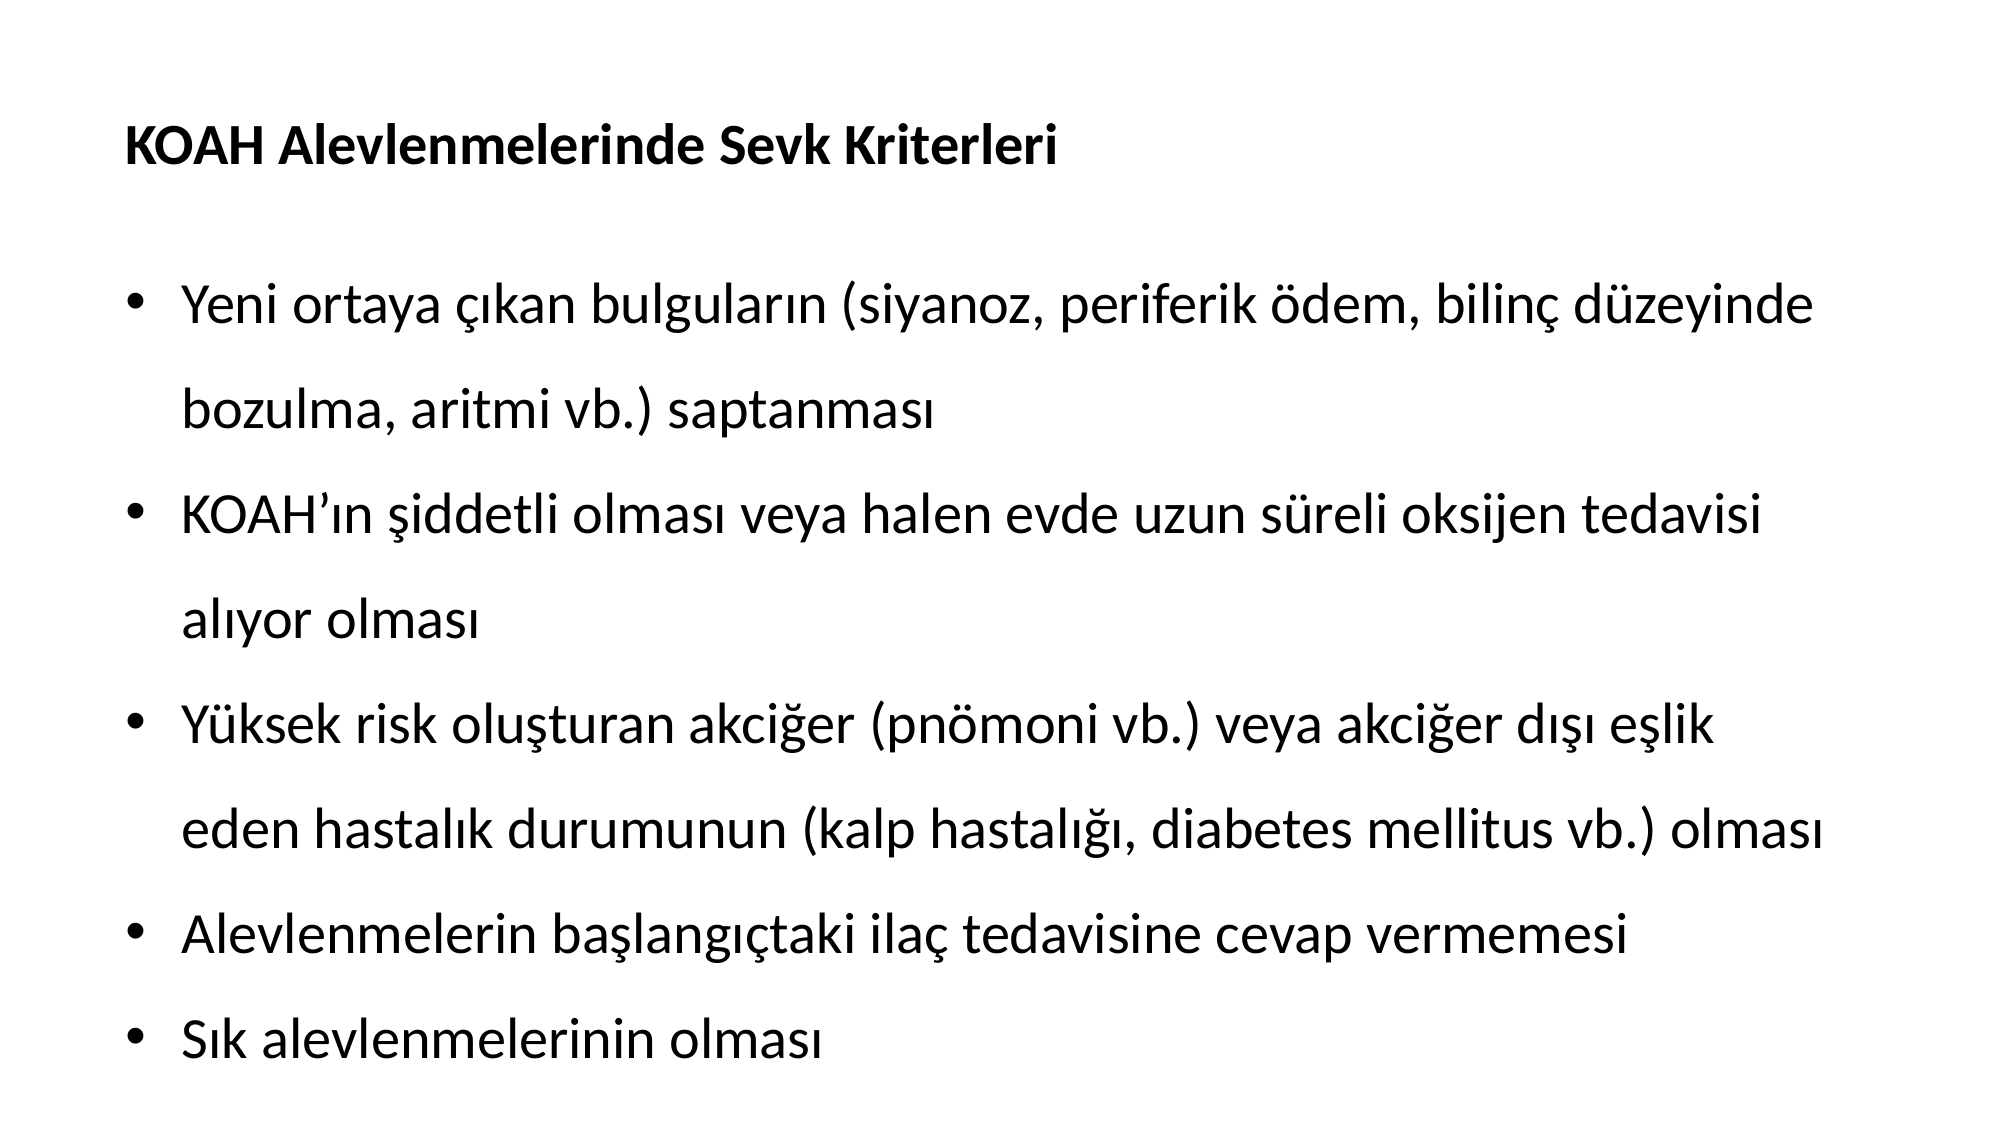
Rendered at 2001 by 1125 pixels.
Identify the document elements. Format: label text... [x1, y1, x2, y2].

text_box Yeni ortaya çıkan bulguların (siyanoz, periferik ödem, bilinç düzeyinde bozulma, aritmi vb.) saptanması KOAH’ın şiddetli olması veya halen evde uzun süreli oksijen tedavisi alıyor olması Yüksek risk oluşturan akciğer (pnömoni vb.) veya akciğer dışı eşlik eden hastalık durumunun (kalp hastalığı, diabetes mellitus vb.) olması Alevlenmelerin başlangıçtaki ilaç tedavisine cevap vermemesi Sık alevlenmelerinin olması [110, 222, 1848, 1125]
text_box KOAH Alevlenmelerinde Sevk Kriterleri [110, 98, 1612, 184]
